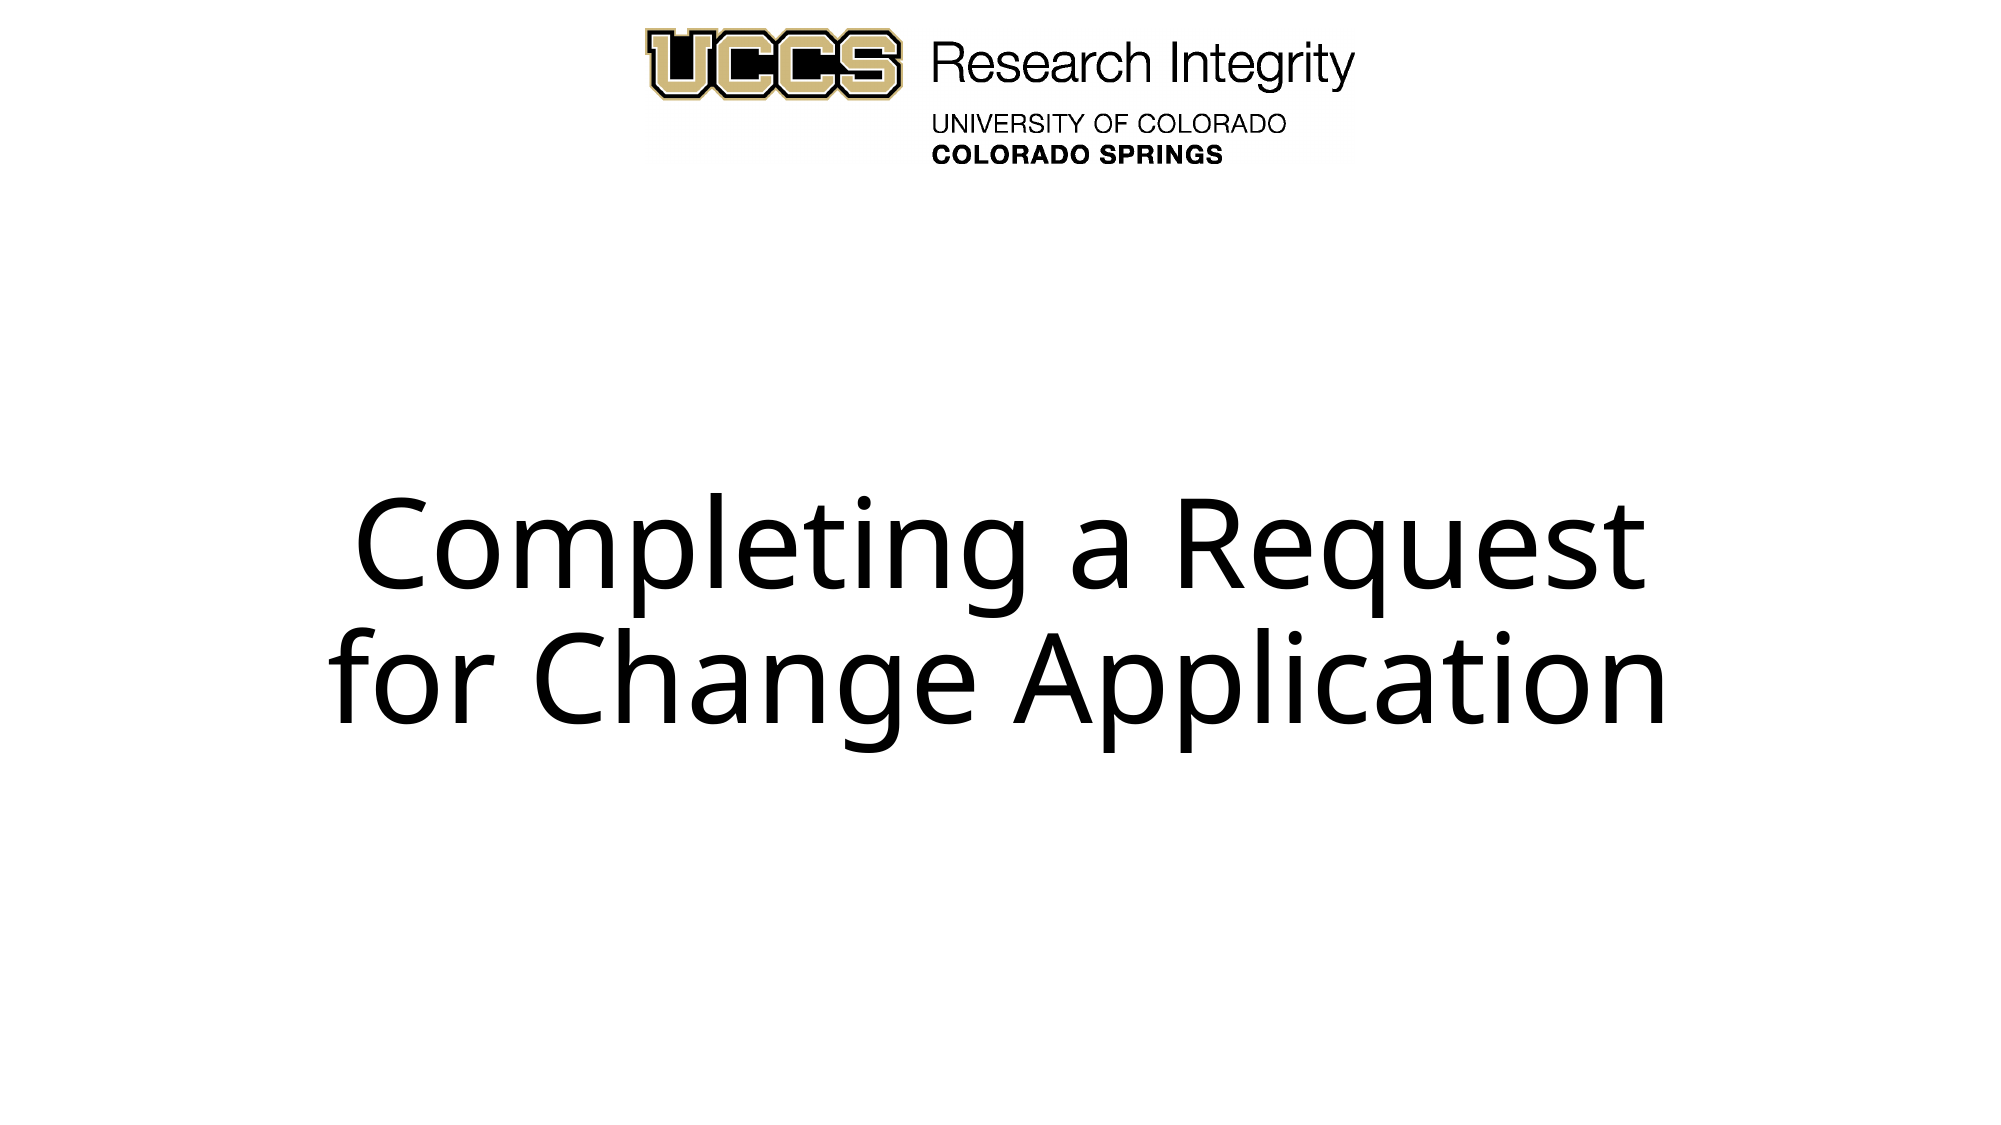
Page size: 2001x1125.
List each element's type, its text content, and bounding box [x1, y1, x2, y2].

picture [645, 27, 1355, 164]
title Completing a Request for Change Application [249, 366, 1750, 759]
